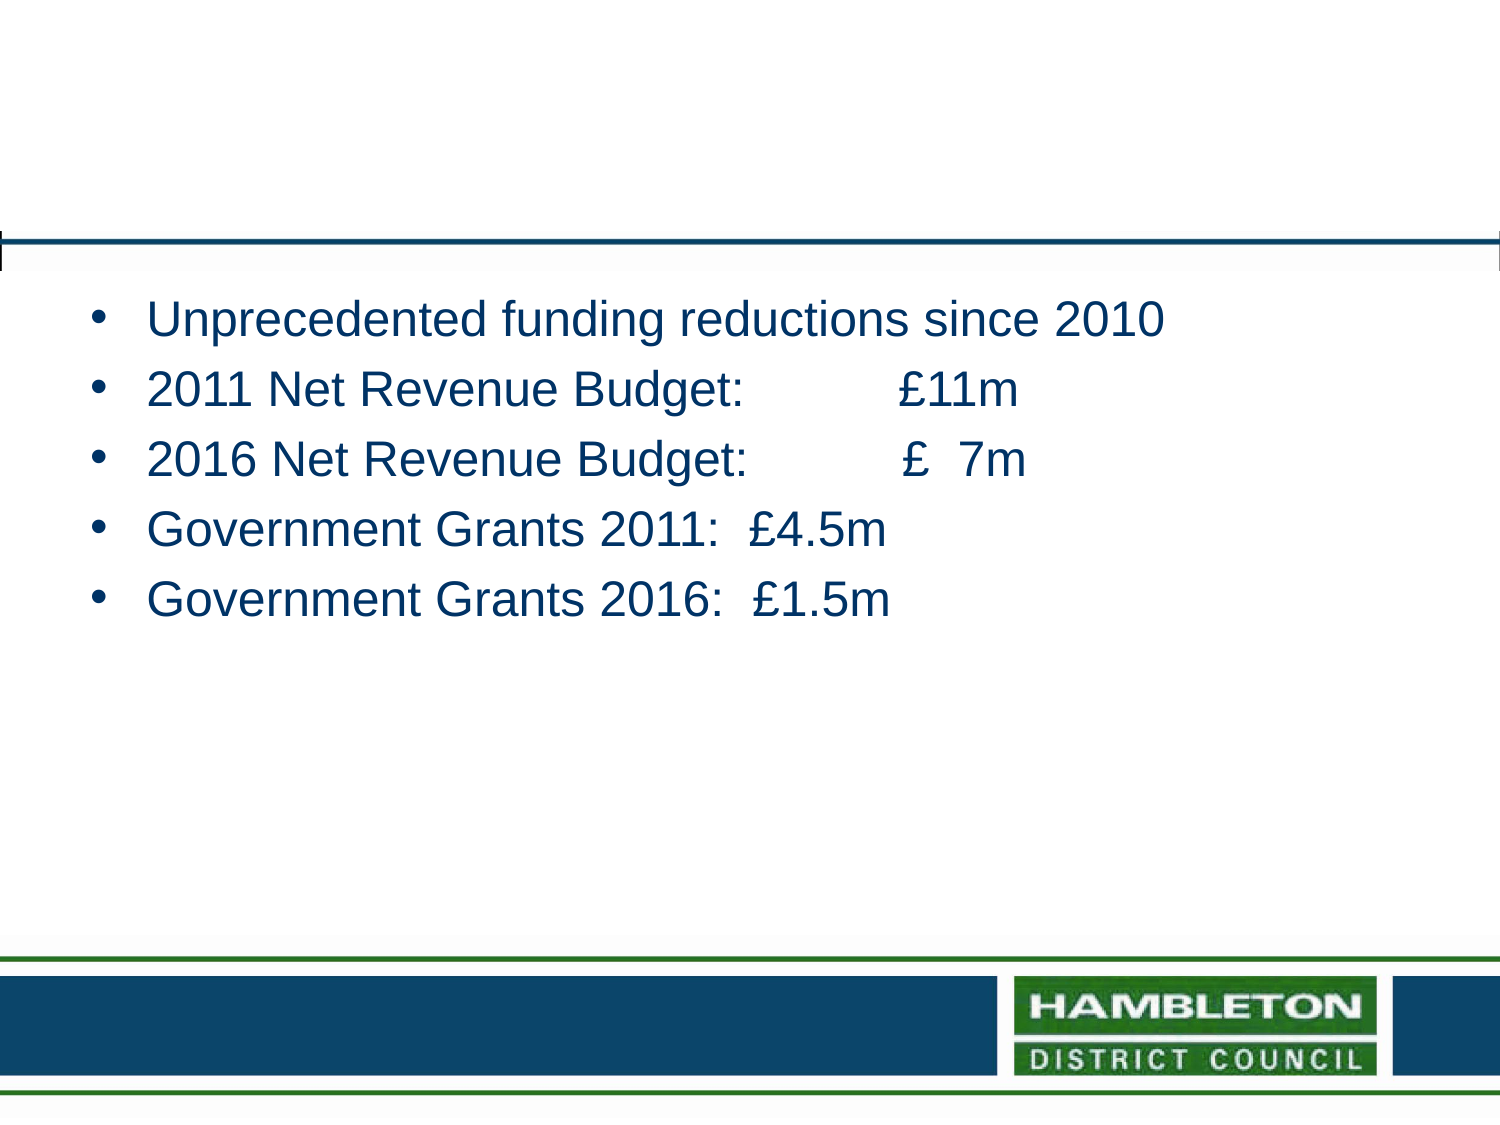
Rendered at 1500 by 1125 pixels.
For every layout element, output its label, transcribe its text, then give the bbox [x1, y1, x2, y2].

list Unprecedented funding reductions since 2010 2011 Net Revenue Budget: £11m 2016 Net Revenue Budget: £ 7m Government Grants 2011: £4.5m Government Grants 2016: £1.5m [75, 278, 1425, 953]
picture [0, 231, 1500, 271]
picture [0, 935, 1500, 1118]
